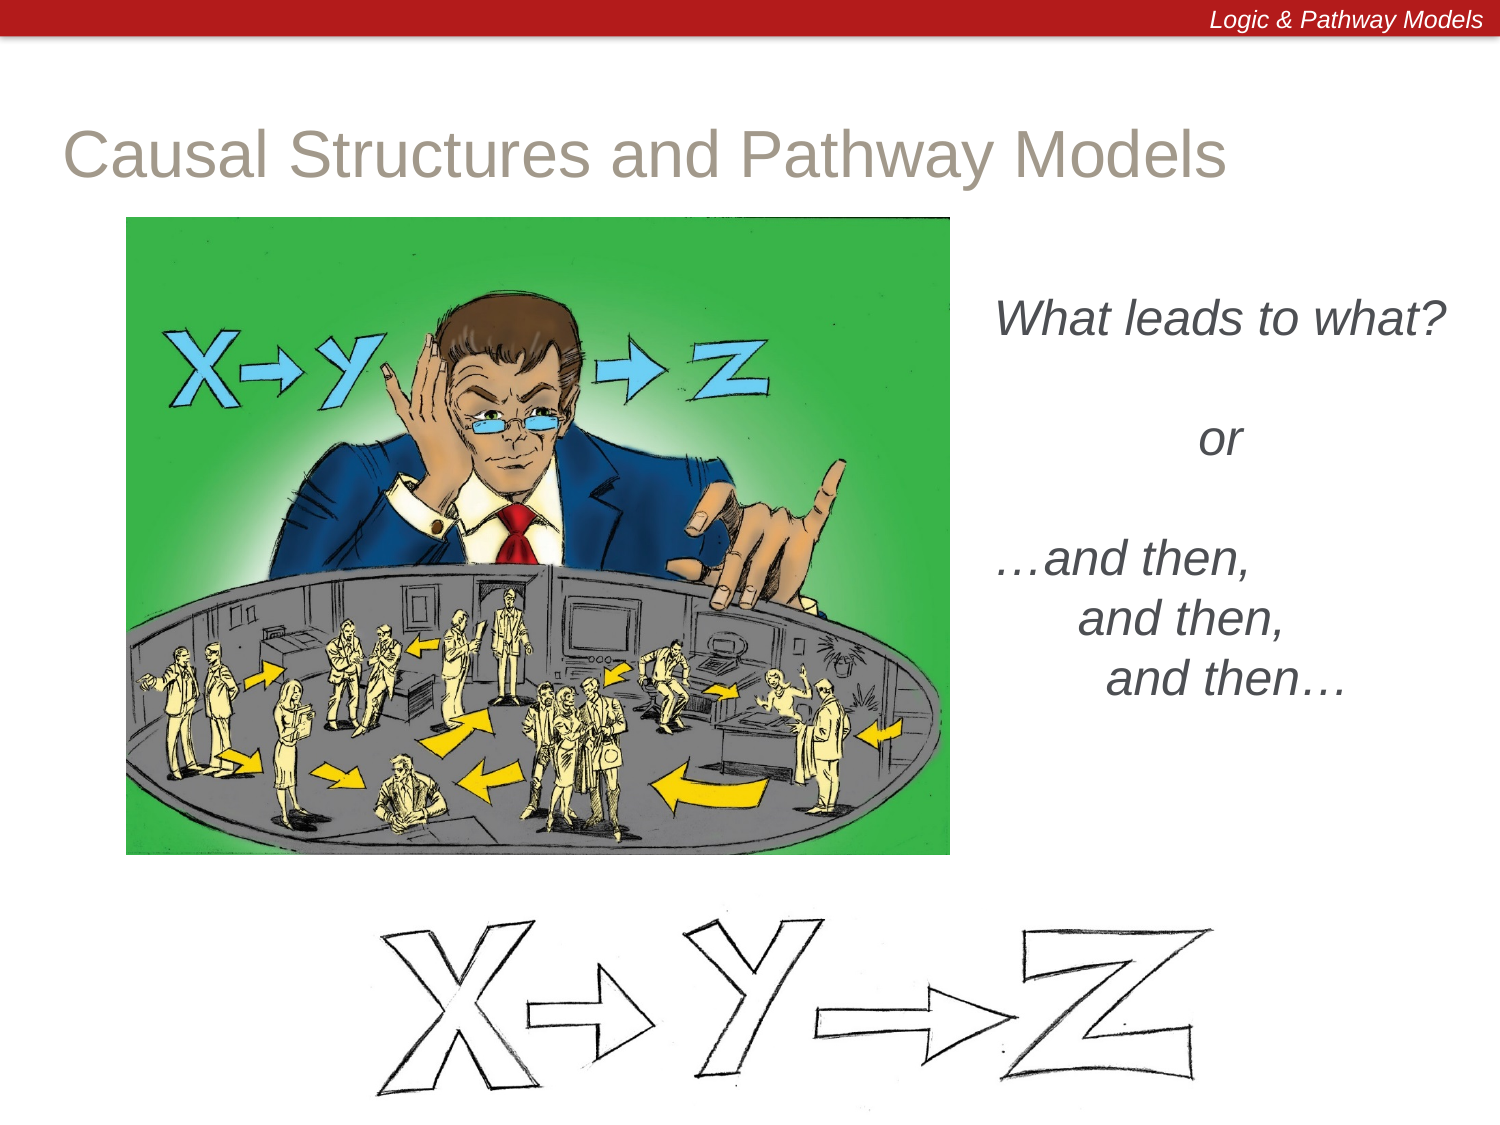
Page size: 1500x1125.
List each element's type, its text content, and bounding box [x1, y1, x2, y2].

picture [363, 887, 1242, 1125]
text_box Logic & Pathway Models [1194, 0, 1500, 42]
text_box What leads to what? or …and then, and then, and then… [979, 277, 1462, 713]
title Causal Structures and Pathway Models [47, 100, 1469, 200]
picture [126, 217, 950, 855]
